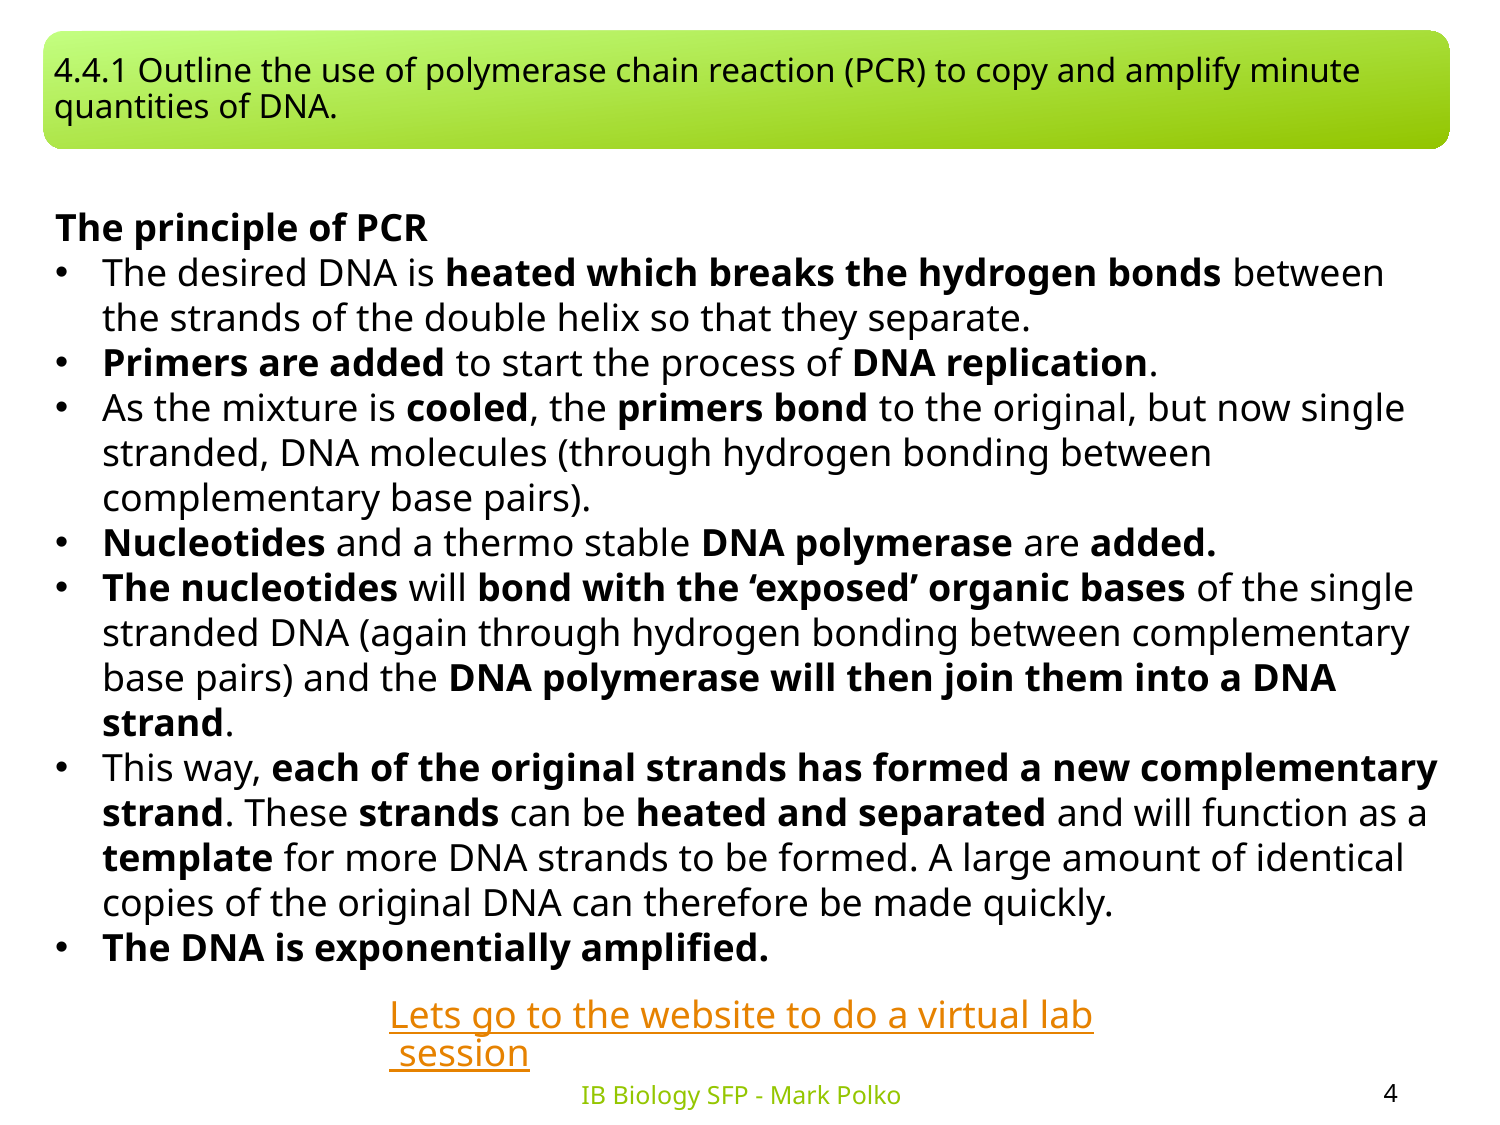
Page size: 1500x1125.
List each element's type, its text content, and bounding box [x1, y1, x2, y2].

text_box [43, 30, 1450, 150]
slide_number 4 [1281, 1064, 1500, 1125]
text_box Lets go to the website to do a virtual lab session [374, 983, 1119, 1050]
text_box The principle of PCR The desired DNA is heated which breaks the hydrogen bonds between the strands of the double helix so that they separate. Primers are added to start the process of DNA replication. As the mixture is cooled, the primers bond to the original, but now single stranded, DNA molecules (through hydrogen bonding between complementary base pairs). Nucleotides and a thermo stable DNA polymerase are added. The nucleotides will bond with the ‘exposed’ organic bases of the single stranded DNA (again through hydrogen bonding between complementary base pairs) and the DNA polymerase will then join them into a DNA strand. This way, each of the original strands has formed a new complementary strand. These strands can be heated and separated and will function as a template for more DNA strands to be formed. A large amount of identical copies of the original DNA can therefore be made quickly. The DNA is exponentially amplified. [40, 196, 1458, 976]
footer IB Biology SFP - Mark Polko [454, 1065, 1030, 1125]
